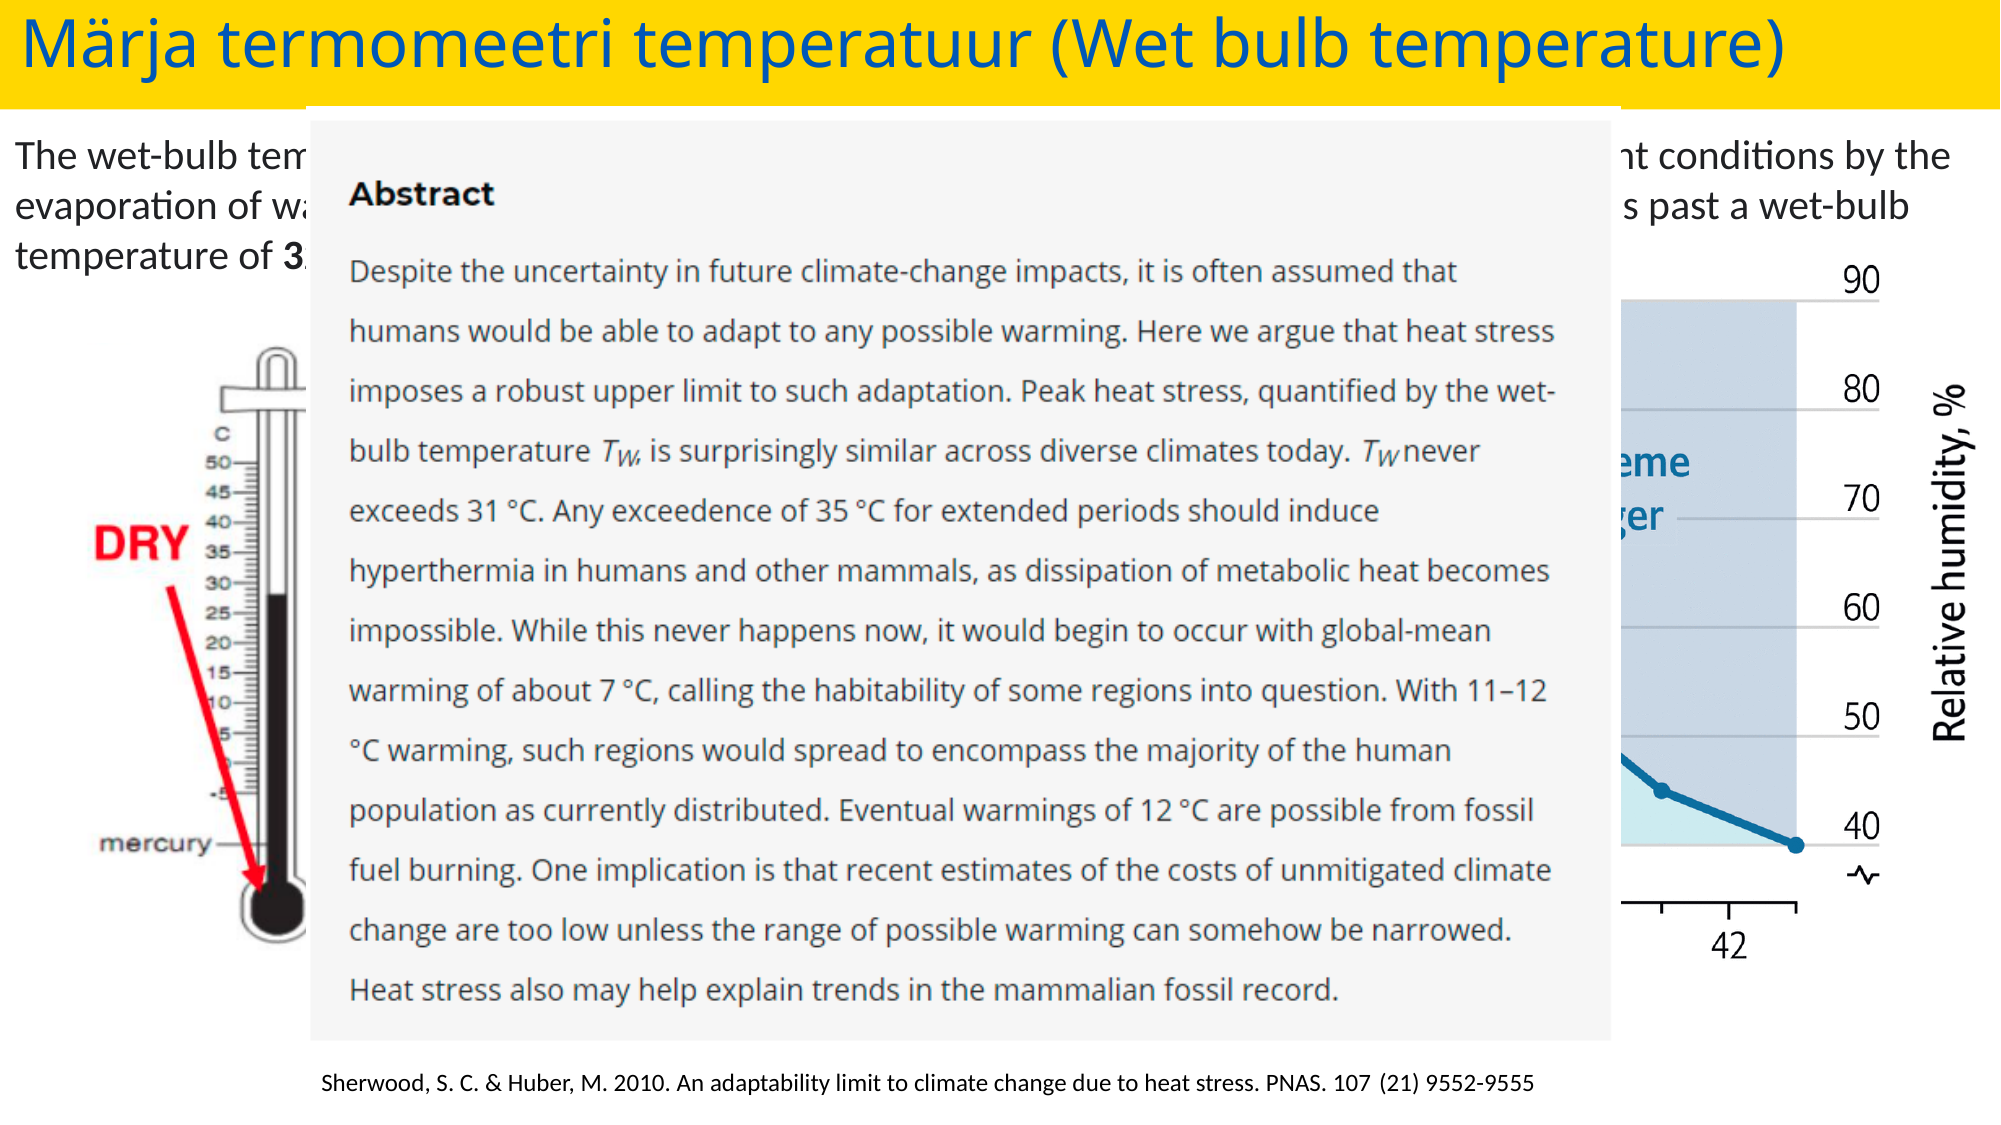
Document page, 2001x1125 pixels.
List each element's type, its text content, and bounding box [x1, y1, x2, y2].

text_box The wet-bulb temperature is the lowest temperature that can be reached under current ambient conditions by the evaporation of water only. Even heat-adapted people cannot carry out normal outdoor activities past a wet-bulb temperature of 32-35 °C, equivalent to a heat index of 55 °C. [1621, 120, 1989, 286]
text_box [1621, 262, 1983, 1114]
text_box The wet-bulb temperature is the lowest temperature that can be reached under current ambient conditions by the evaporation of water only. Even heat-adapted people cannot carry out normal outdoor activities past a wet-bulb temperature of 32-35 °C, equivalent to a heat index of 55 °C. [0, 120, 306, 286]
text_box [306, 106, 1621, 1114]
picture [79, 343, 306, 1068]
text_box Märja termomeetri temperatuur (Wet bulb temperature) [0, 0, 2000, 110]
